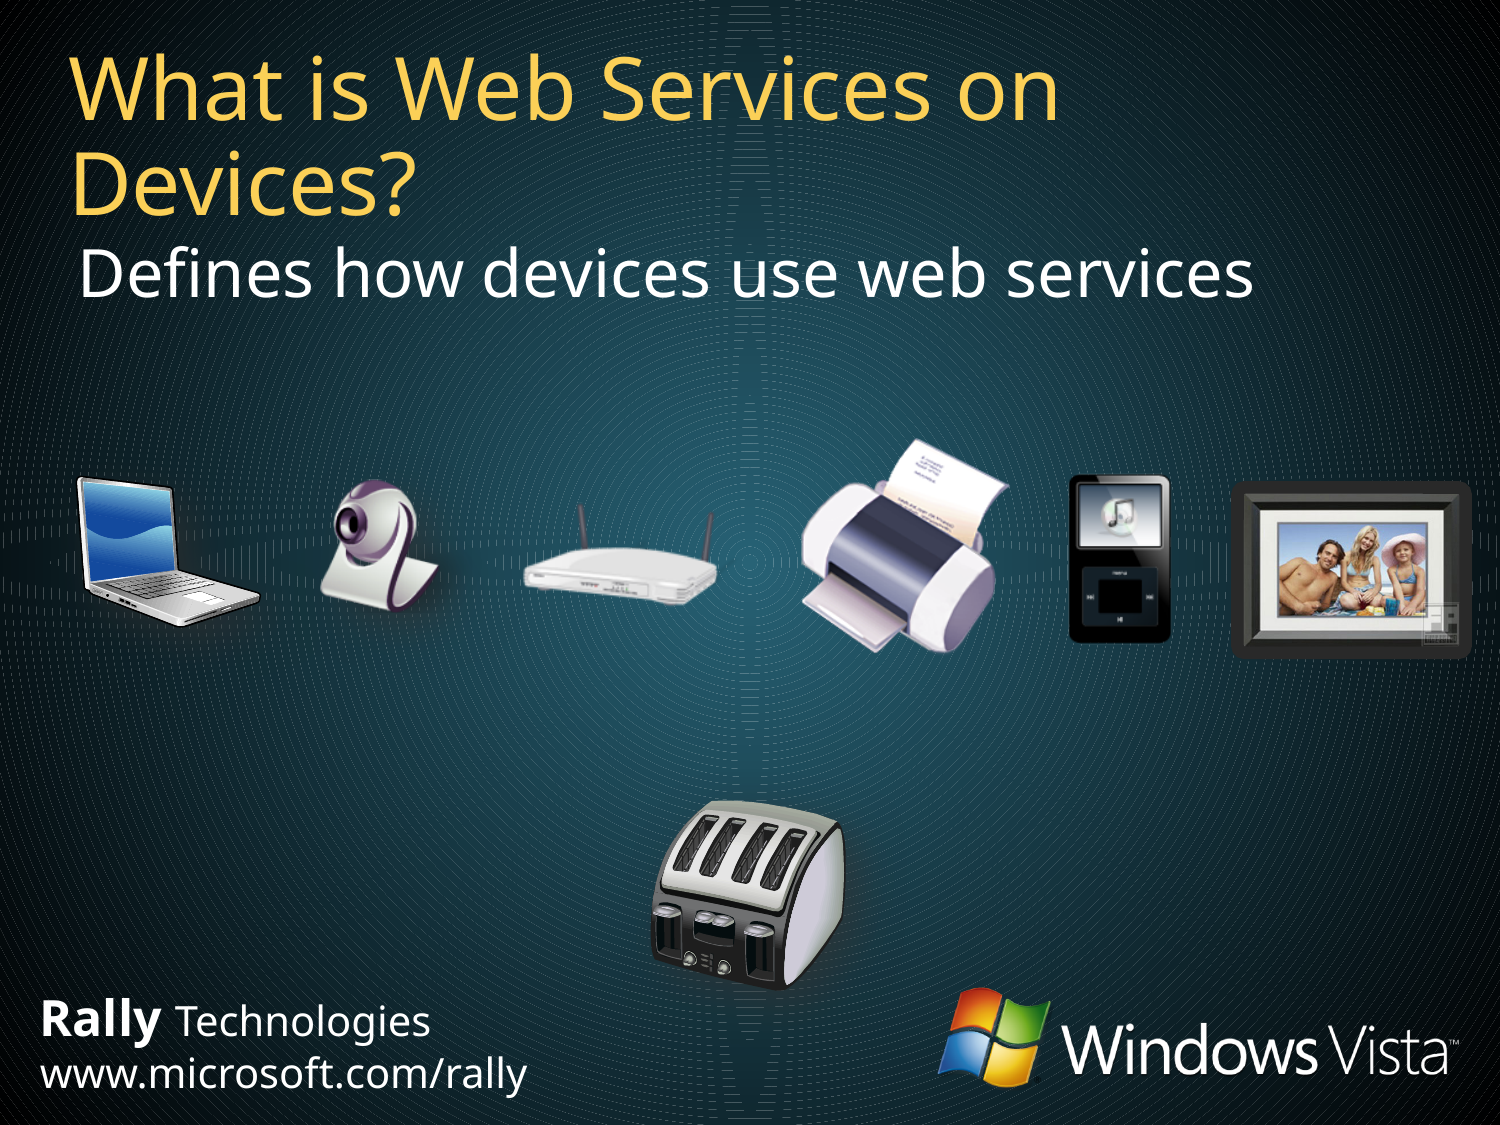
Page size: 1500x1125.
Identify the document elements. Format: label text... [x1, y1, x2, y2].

picture [299, 449, 492, 613]
picture [512, 437, 751, 613]
list Defines how devices use web services [62, 232, 1448, 321]
title What is Web Services on Devices? [52, 37, 1451, 149]
picture [799, 437, 1011, 660]
picture [903, 953, 1481, 1125]
picture [1237, 487, 1466, 654]
picture [74, 474, 262, 629]
picture [1024, 462, 1221, 651]
picture [649, 799, 847, 992]
